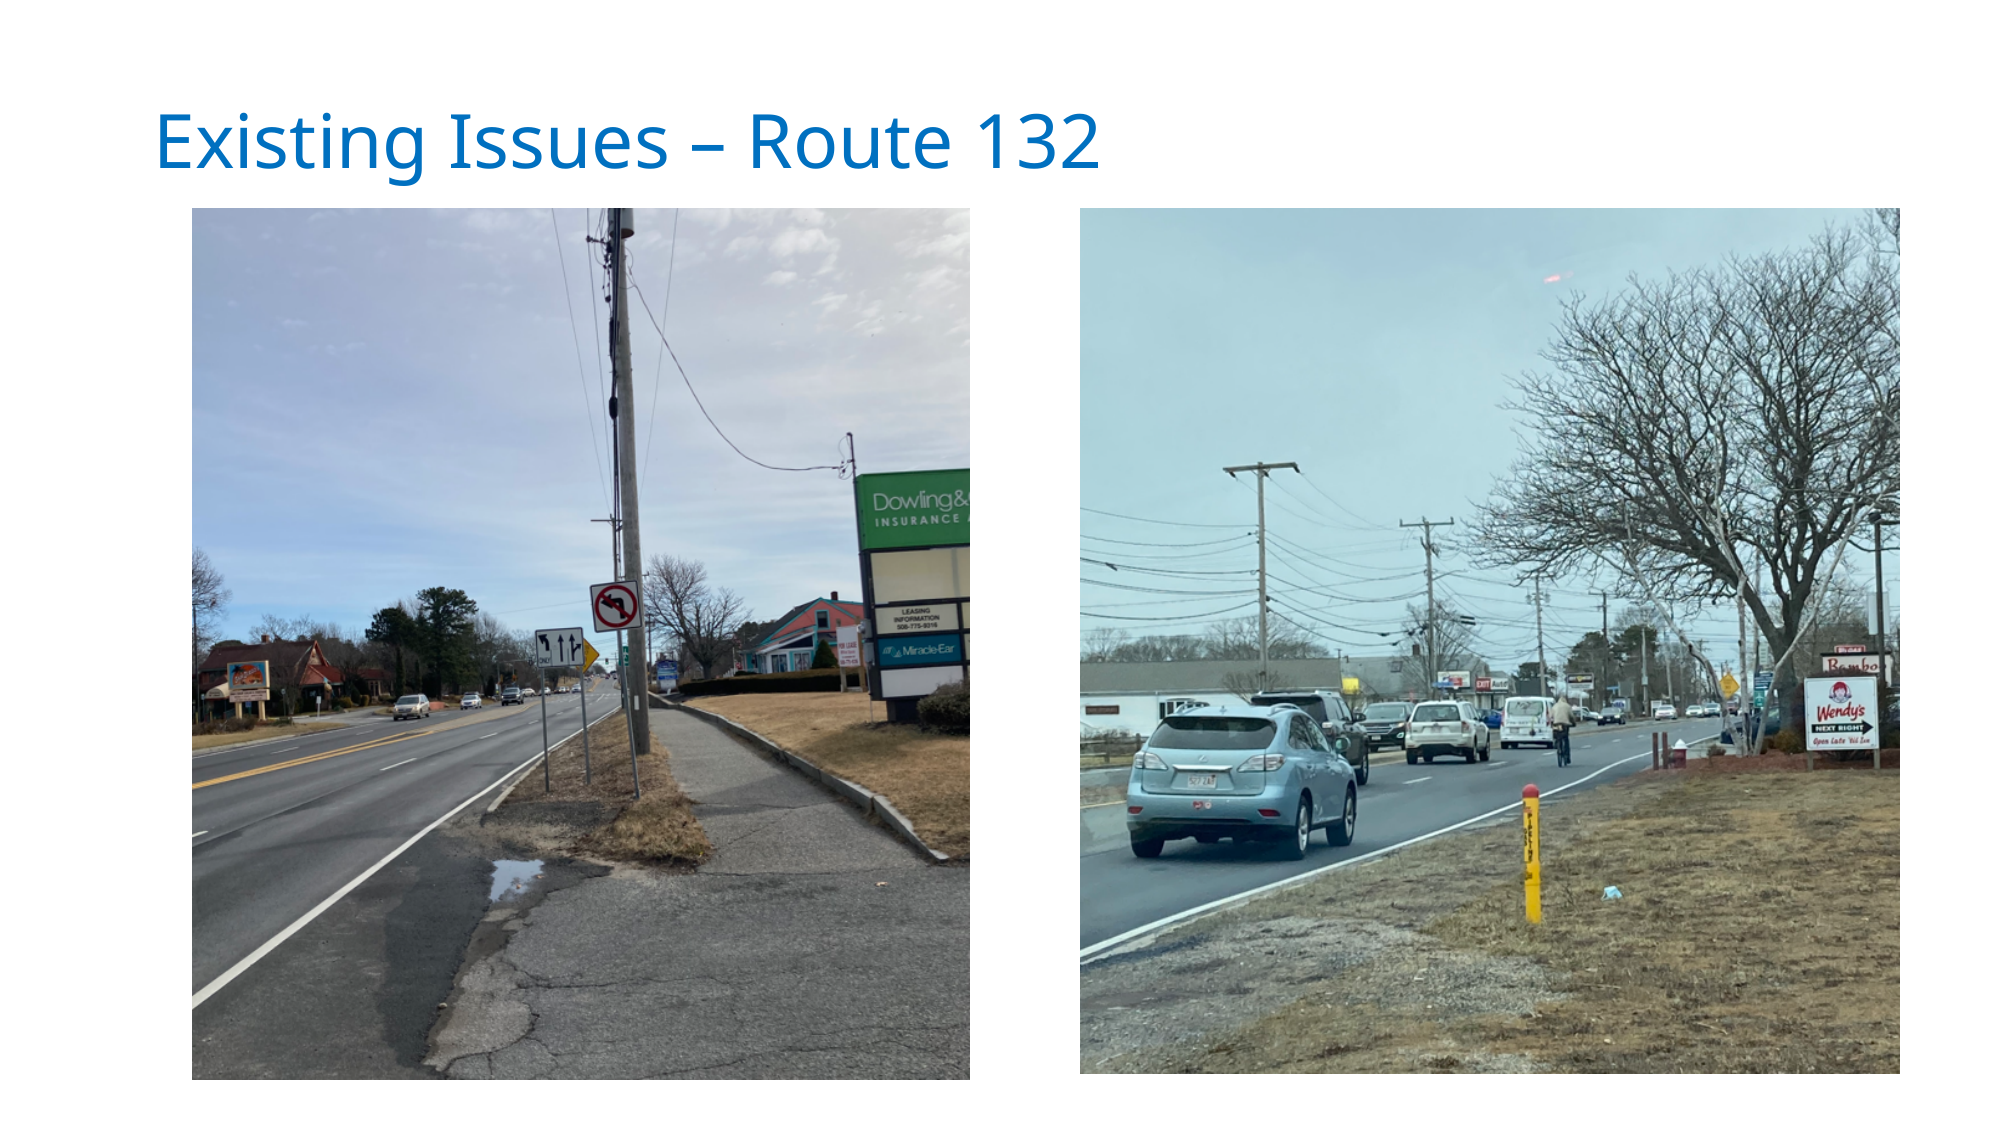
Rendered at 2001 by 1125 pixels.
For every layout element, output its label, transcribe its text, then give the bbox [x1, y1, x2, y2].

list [192, 208, 970, 1081]
picture [1080, 208, 1901, 1074]
title Existing Issues – Route 132 [99, 44, 1751, 233]
